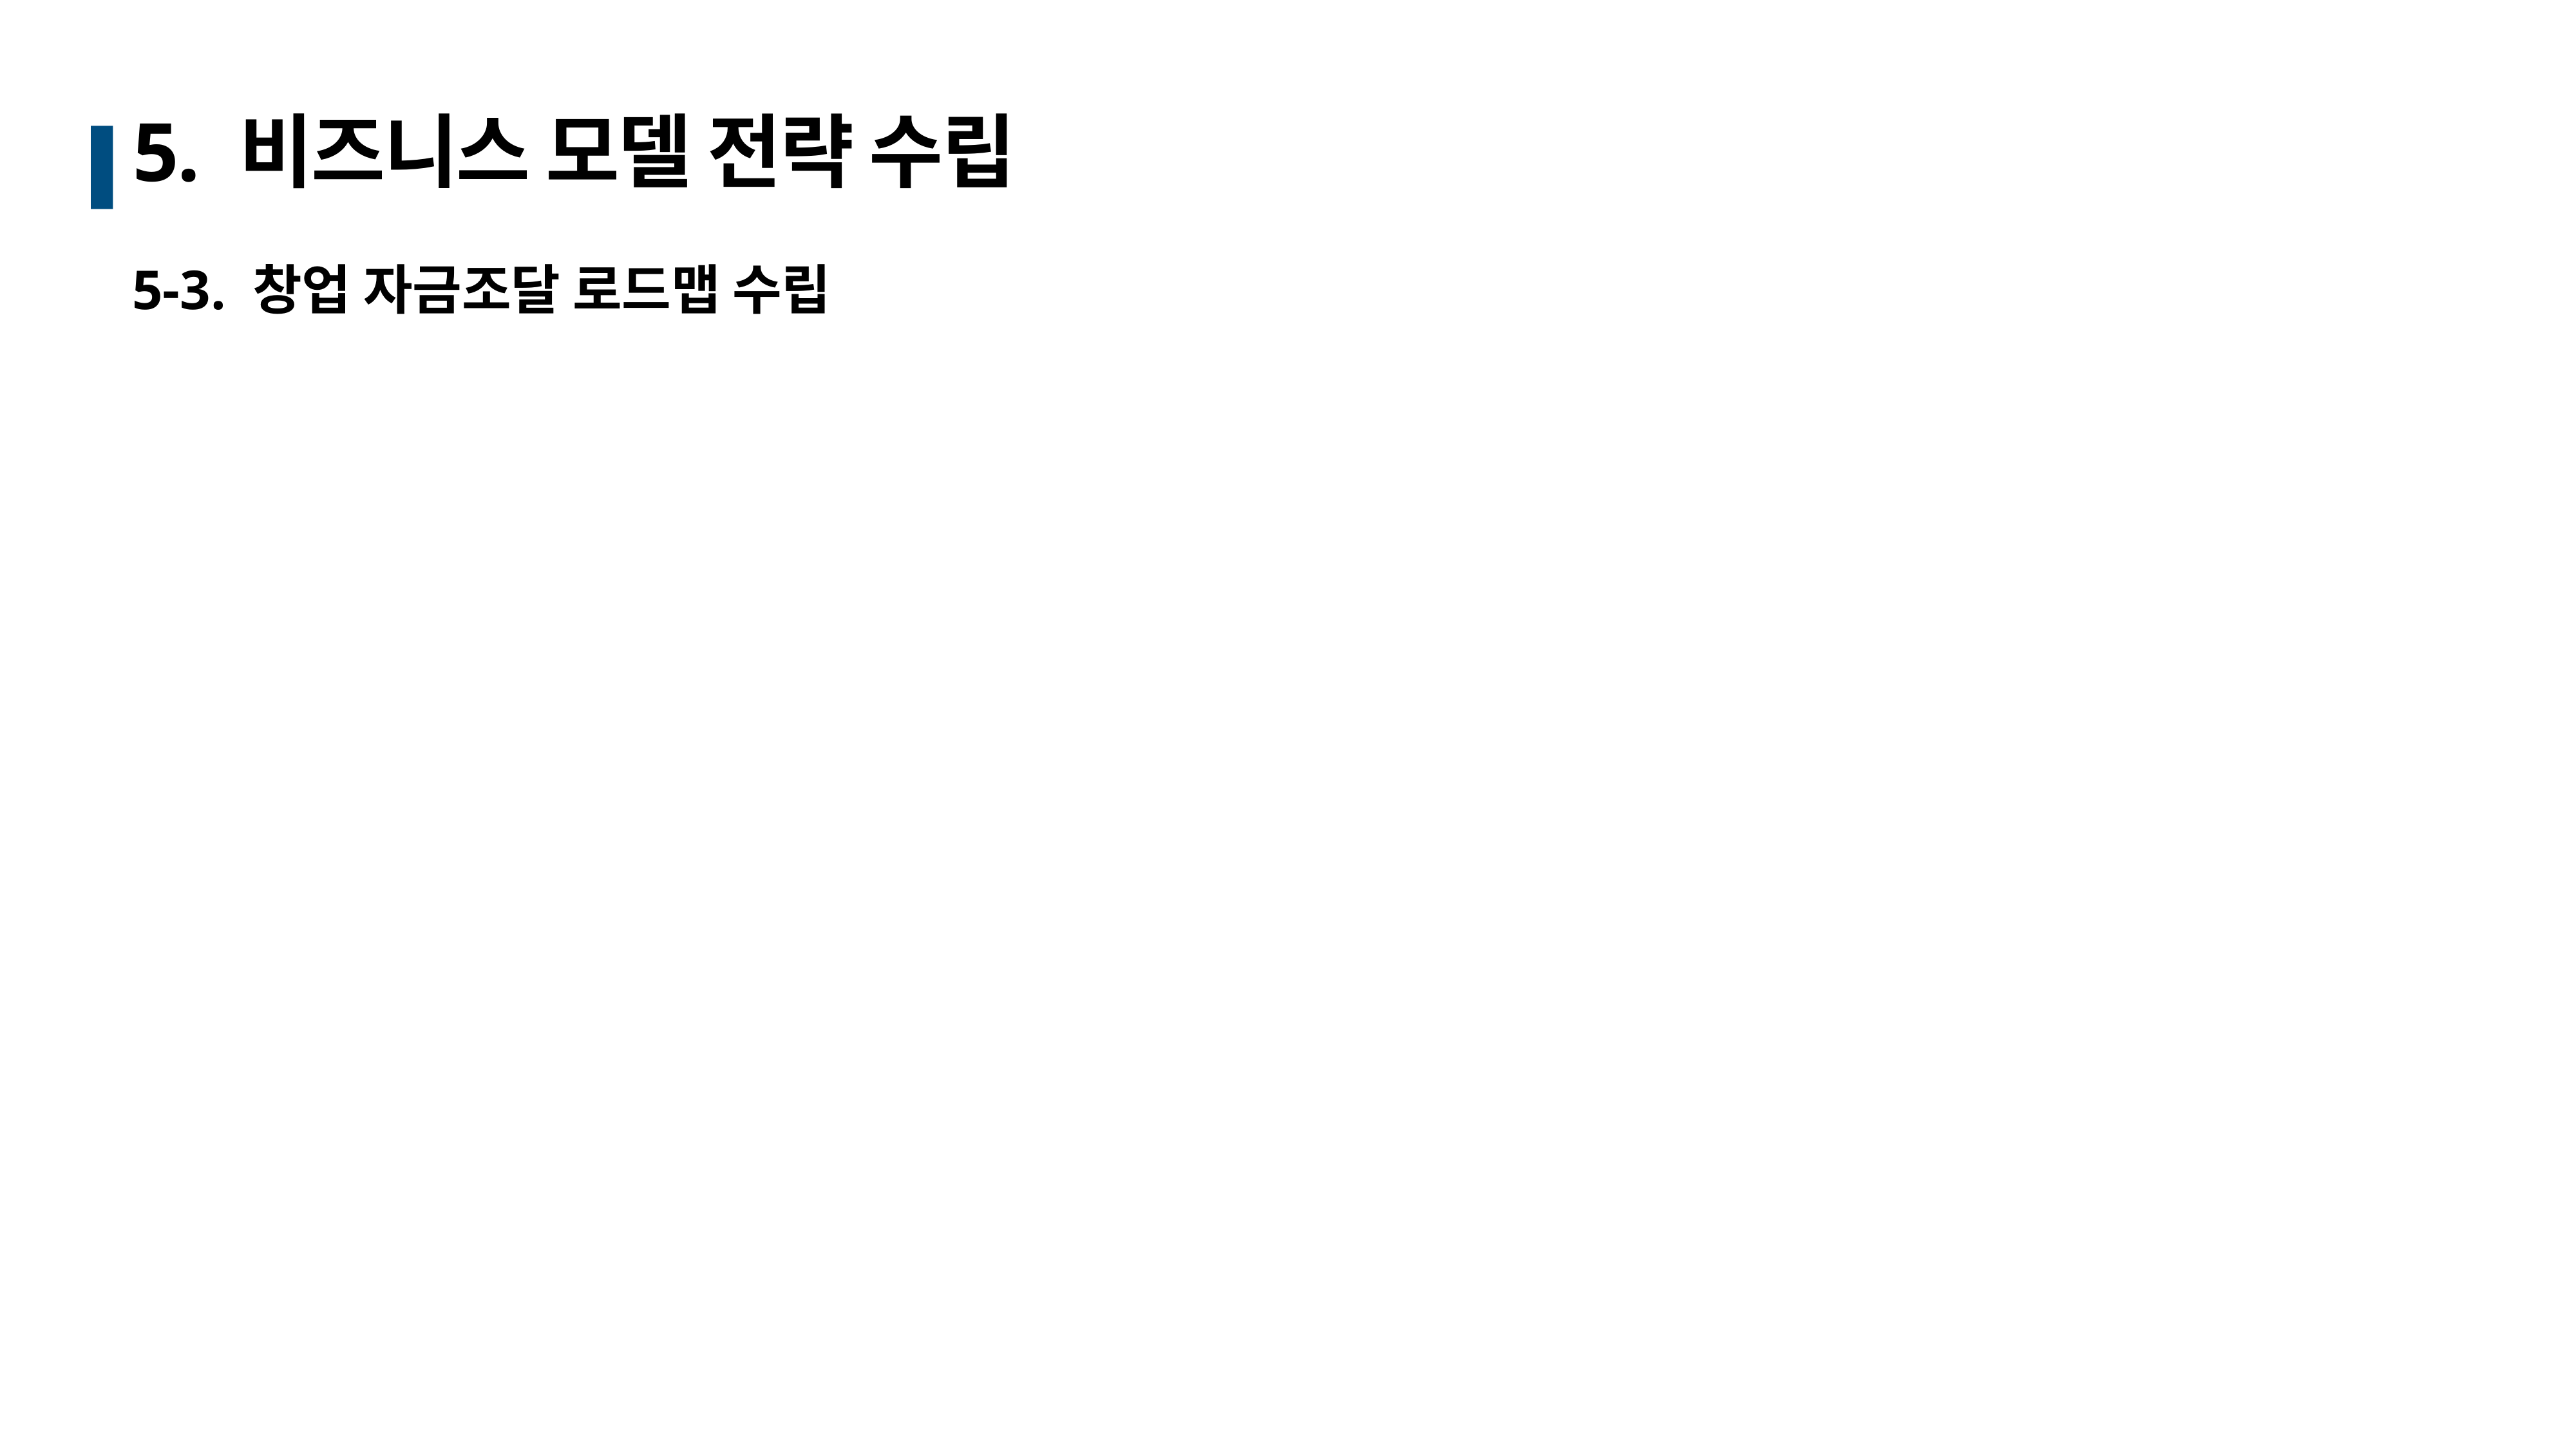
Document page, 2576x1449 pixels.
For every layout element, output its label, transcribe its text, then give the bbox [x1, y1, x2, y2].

list 5-3. 창업 자금조달 로드맵 수립 [127, 250, 2449, 350]
title 5. 비즈니스 모델 전략 수립 [127, 113, 2449, 250]
